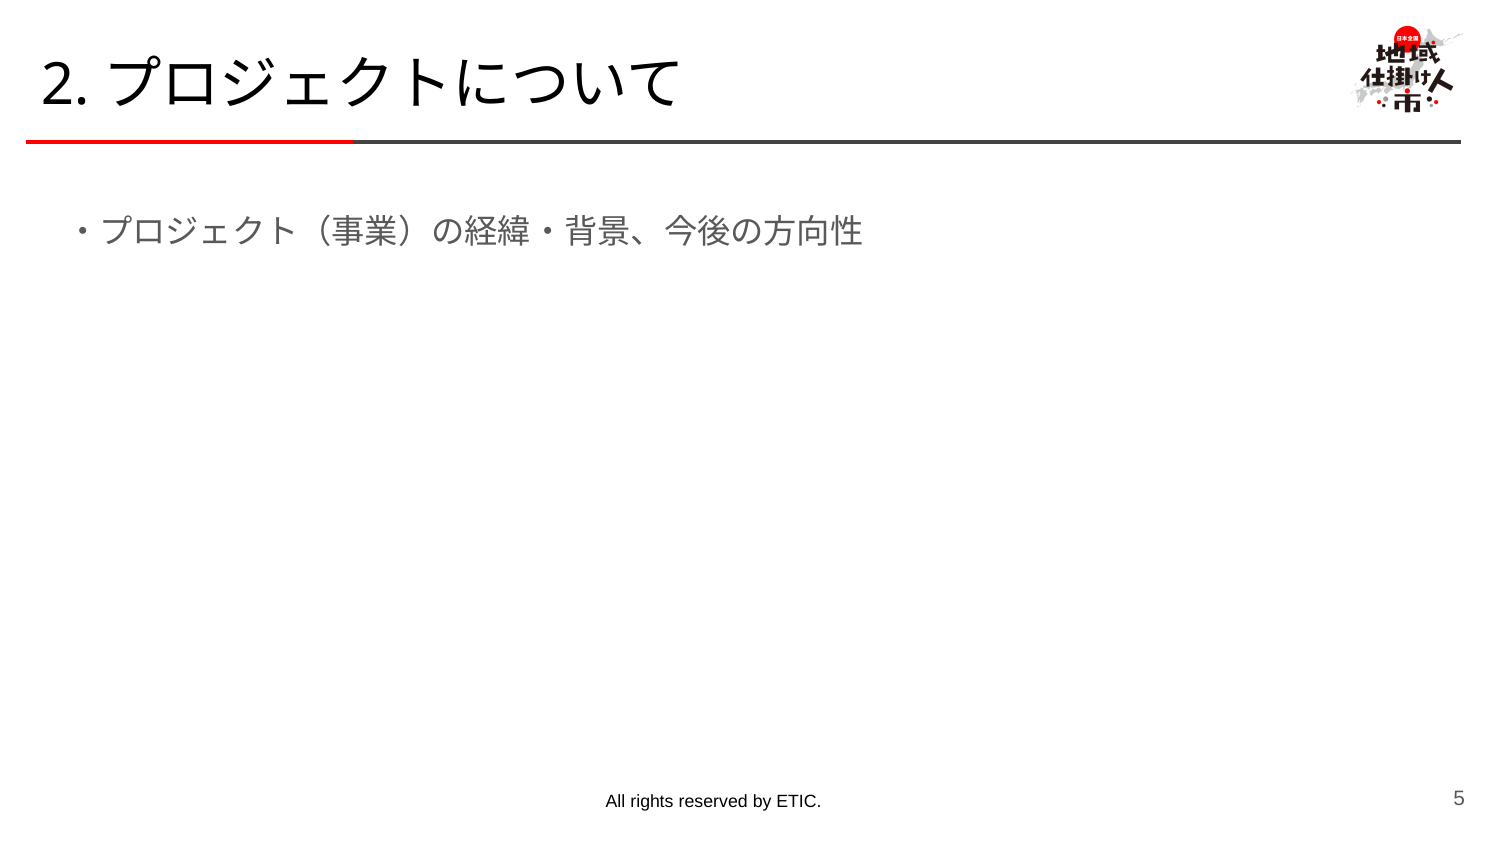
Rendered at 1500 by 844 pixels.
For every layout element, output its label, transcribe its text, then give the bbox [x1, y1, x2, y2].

title 2.プロジェクトについて [25, 30, 1424, 125]
list ・プロジェクト（事業）の経緯・背景、今後の方向性 [51, 189, 1449, 750]
picture [1350, 12, 1463, 125]
slide_number 5 [1389, 764, 1480, 830]
